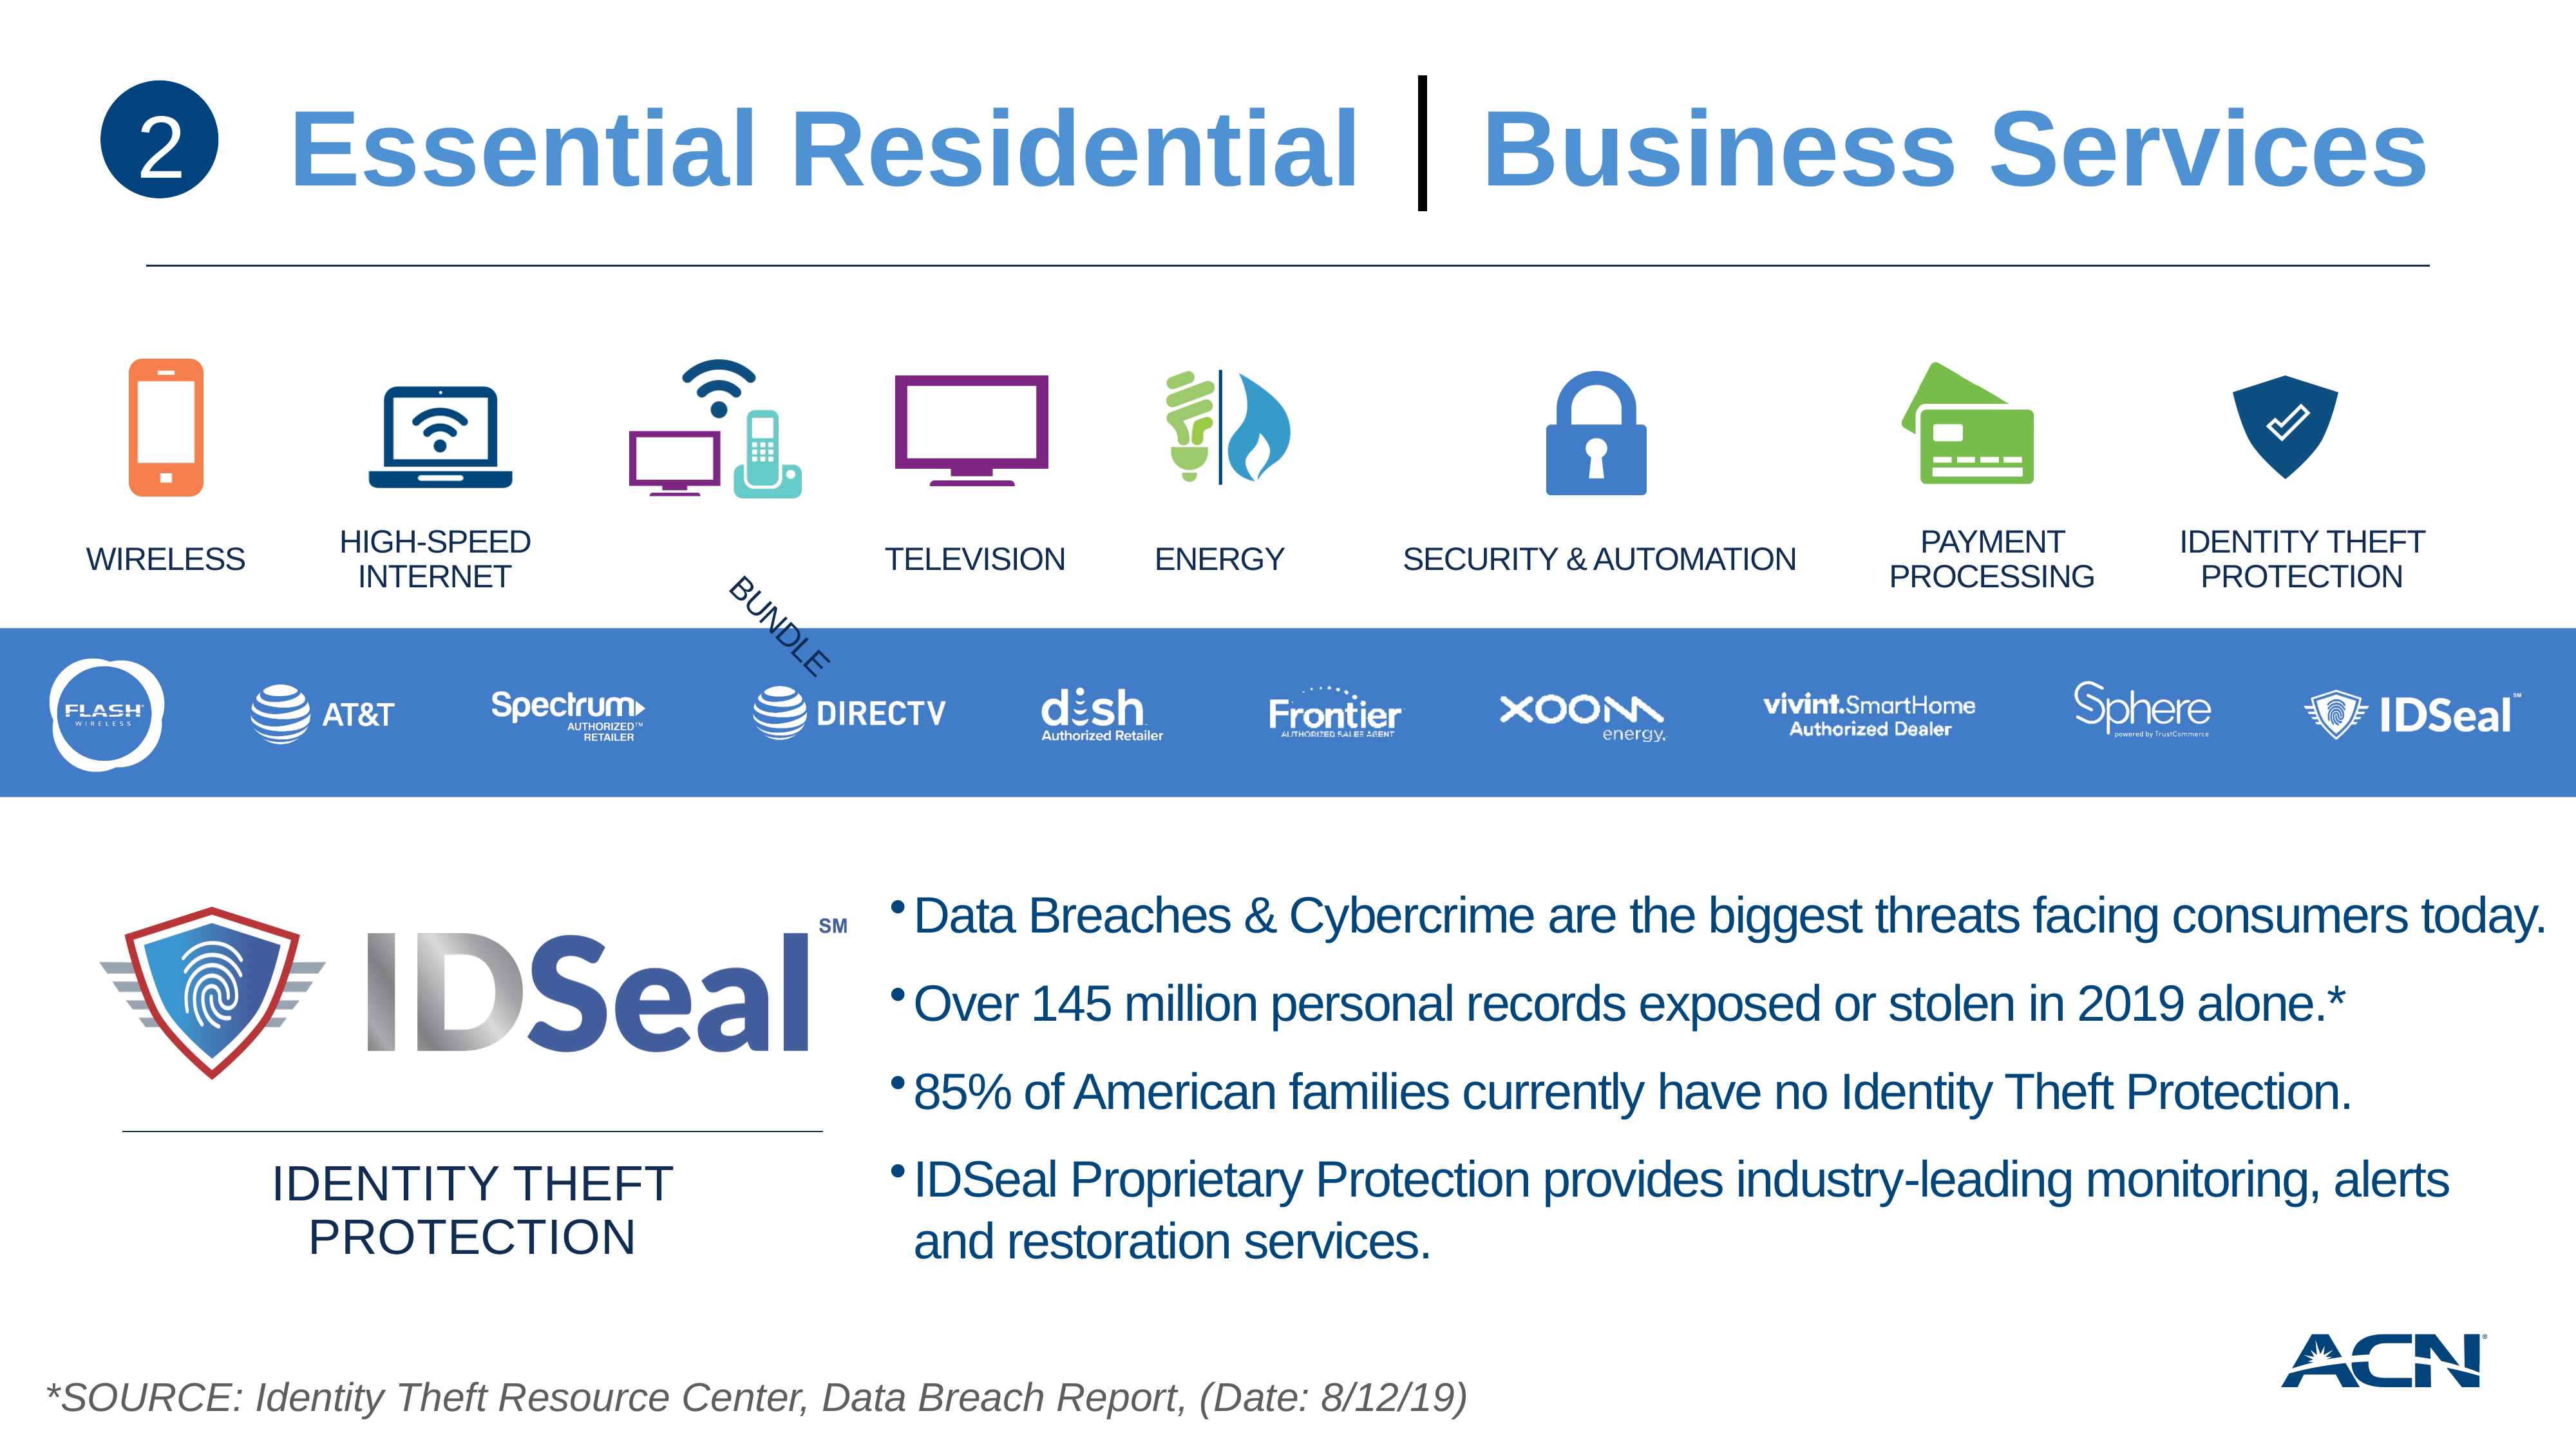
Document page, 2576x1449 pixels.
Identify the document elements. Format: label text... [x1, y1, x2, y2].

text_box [100, 80, 219, 199]
text_box *SOURCE: Identity Theft Resource Center, Data Breach Report, (Date: 8/12/19) [37, 1374, 2429, 1427]
picture [2281, 1331, 2496, 1387]
text_box IDENTITY THEFT PROTECTION [117, 1150, 829, 1273]
text_box Data Breaches & Cybercrime are the biggest threats facing consumers today. Over 145 million personal records exposed or stolen in 2019 alone.* 85% of American families currently have no Identity Theft Protection. IDSeal Proprietary Protection provides industry-leading monitoring, alerts and restoration services. [882, 875, 2566, 1276]
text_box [1126, 341, 1321, 568]
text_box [1814, 347, 2170, 568]
picture [99, 907, 847, 1080]
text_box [2098, 375, 2506, 603]
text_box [629, 359, 847, 649]
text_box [1390, 371, 1810, 568]
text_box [77, 359, 255, 568]
picture [0, 568, 2576, 806]
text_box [876, 375, 1075, 568]
text_box Essential Residential Business Services [281, 96, 2439, 214]
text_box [263, 344, 607, 568]
